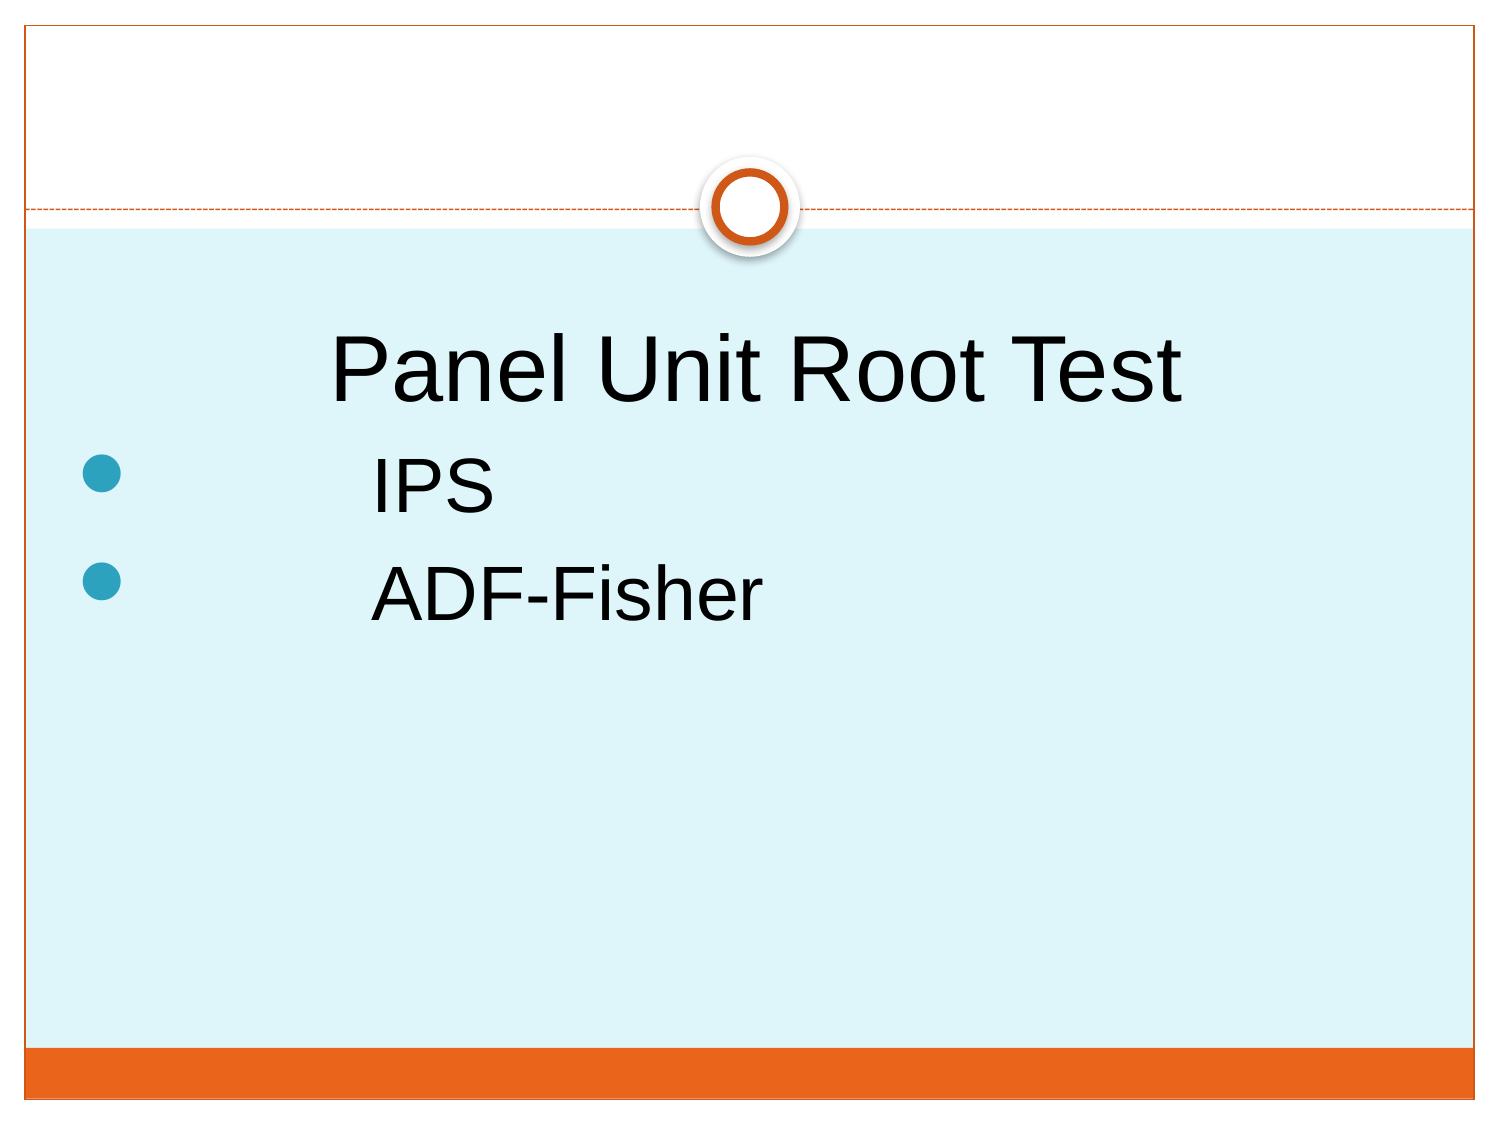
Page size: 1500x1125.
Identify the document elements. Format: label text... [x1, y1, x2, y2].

list Panel Unit Root Test IPS ADF-Fisher [62, 299, 1450, 813]
